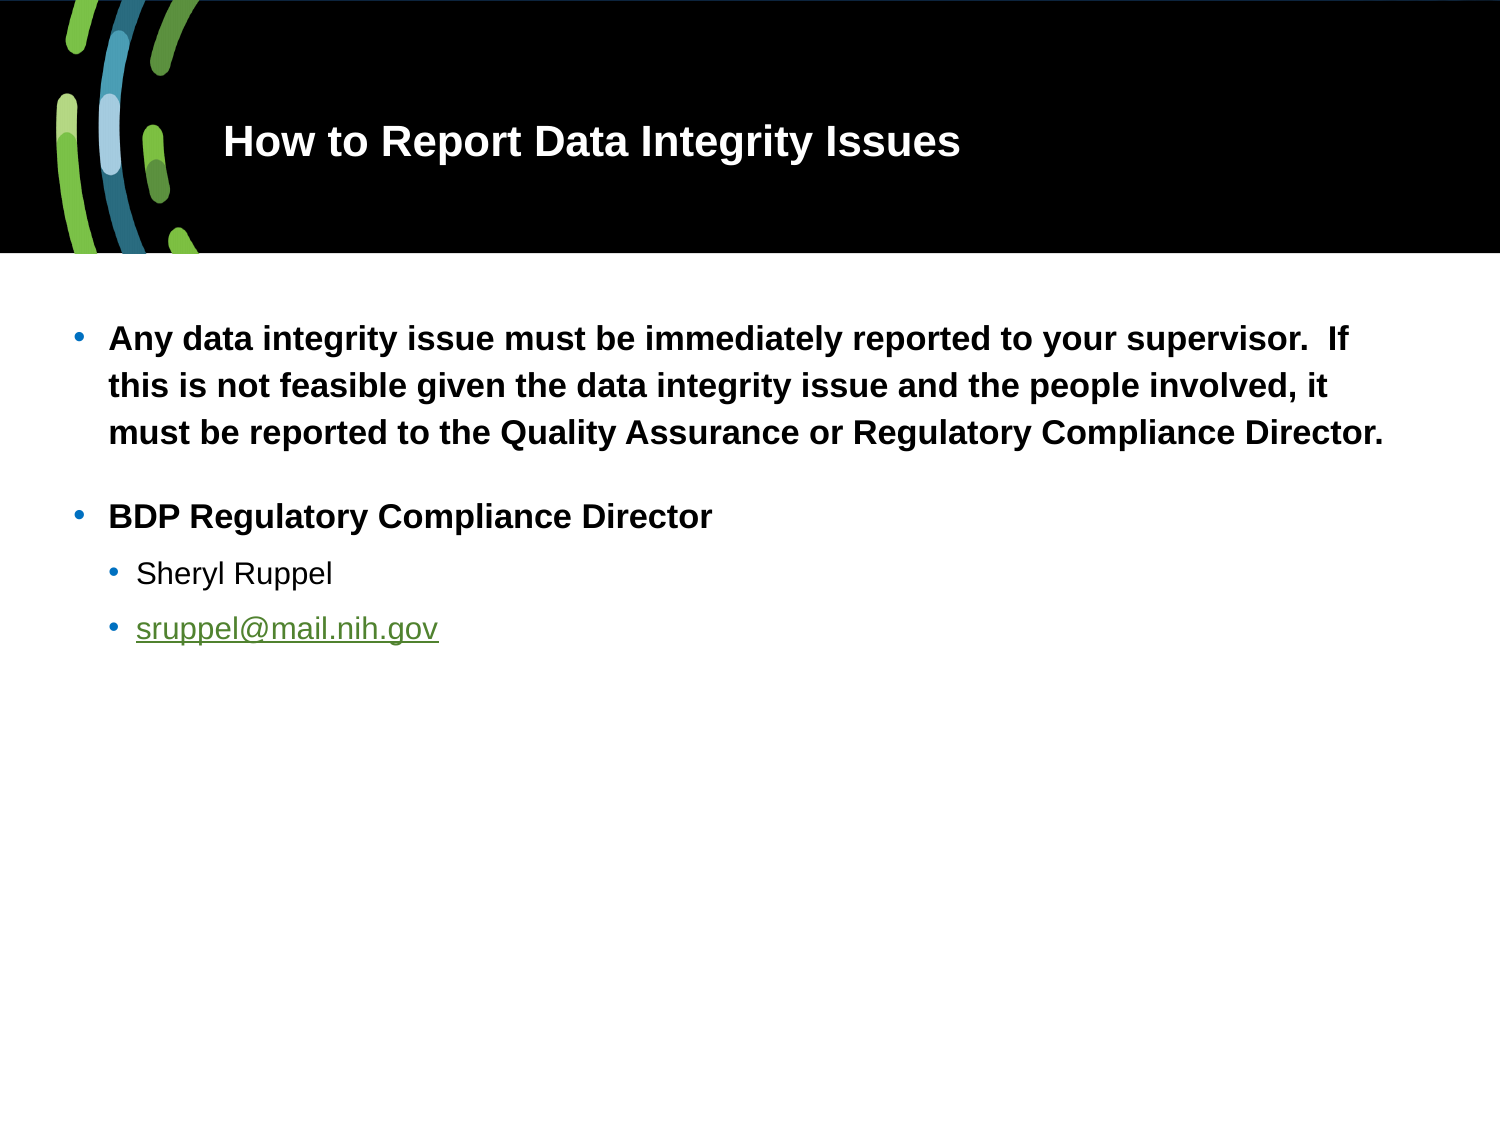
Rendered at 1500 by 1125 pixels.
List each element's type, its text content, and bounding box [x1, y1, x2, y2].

list Any data integrity issue must be immediately reported to your supervisor. If this is not feasible given the data integrity issue and the people involved, it must be reported to the Quality Assurance or Regulatory Compliance Director. BDP Regulatory Compliance Director Sheryl Ruppel sruppel@mail.nih.gov [57, 302, 1408, 961]
picture [0, 0, 512, 254]
title How to Report Data Integrity Issues [208, 33, 1469, 251]
